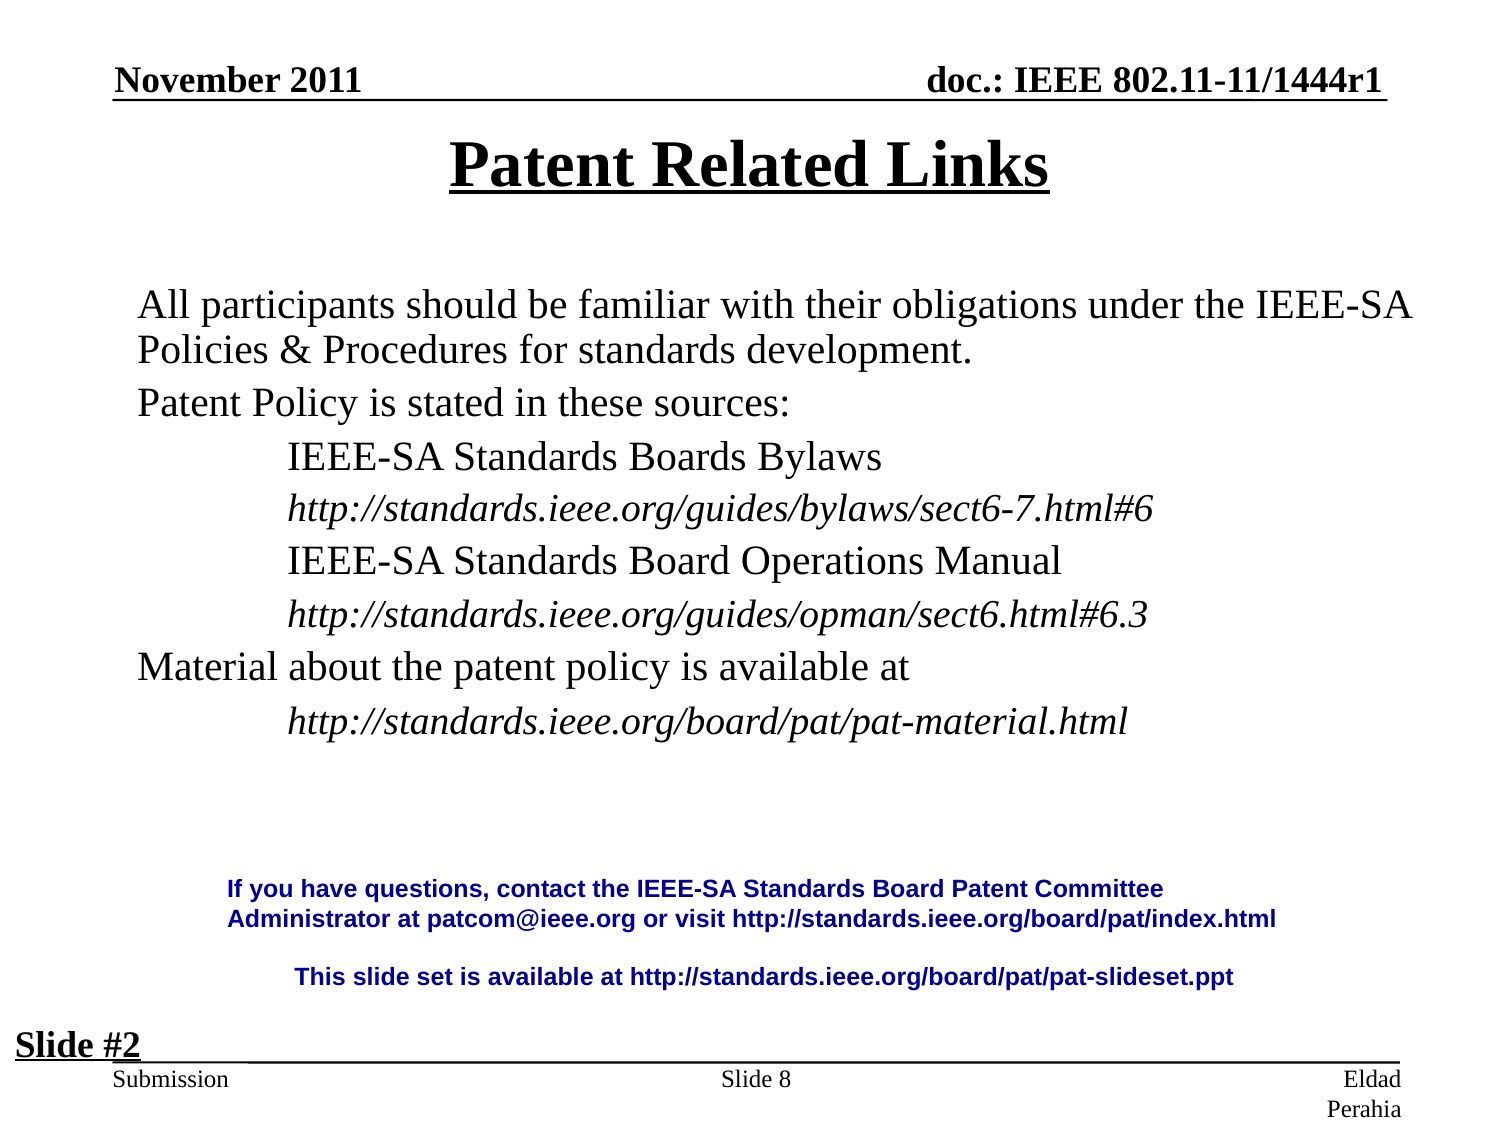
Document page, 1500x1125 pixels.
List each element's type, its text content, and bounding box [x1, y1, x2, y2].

text_box Slide #2 [0, 1012, 157, 1073]
text_box If you have questions, contact the IEEE-SA Standards Board Patent Committee Administrator at patcom@ieee.org or visit http://standards.ieee.org/board/pat/index.html This slide set is available at http://standards.ieee.org/board/pat/pat-slideset.ppt [212, 865, 1325, 998]
text_box All participants should be familiar with their obligations under the IEEE-SA Policies & Procedures for standards development. Patent Policy is stated in these sources: IEEE-SA Standards Boards Bylaws http://standards.ieee.org/guides/bylaws/sect6-7.html#6 IEEE-SA Standards Board Operations Manual http://standards.ieee.org/guides/opman/sect6.html#6.3 Material about the patent policy is available at http://standards.ieee.org/board/pat/pat-material.html [0, 275, 1475, 850]
text_box Patent Related Links [112, 112, 1388, 275]
footer Eldad Perahia, Intel Corporation [1324, 1061, 1402, 1093]
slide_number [114, 54, 366, 101]
slide_number Slide 8 [712, 1061, 800, 1093]
